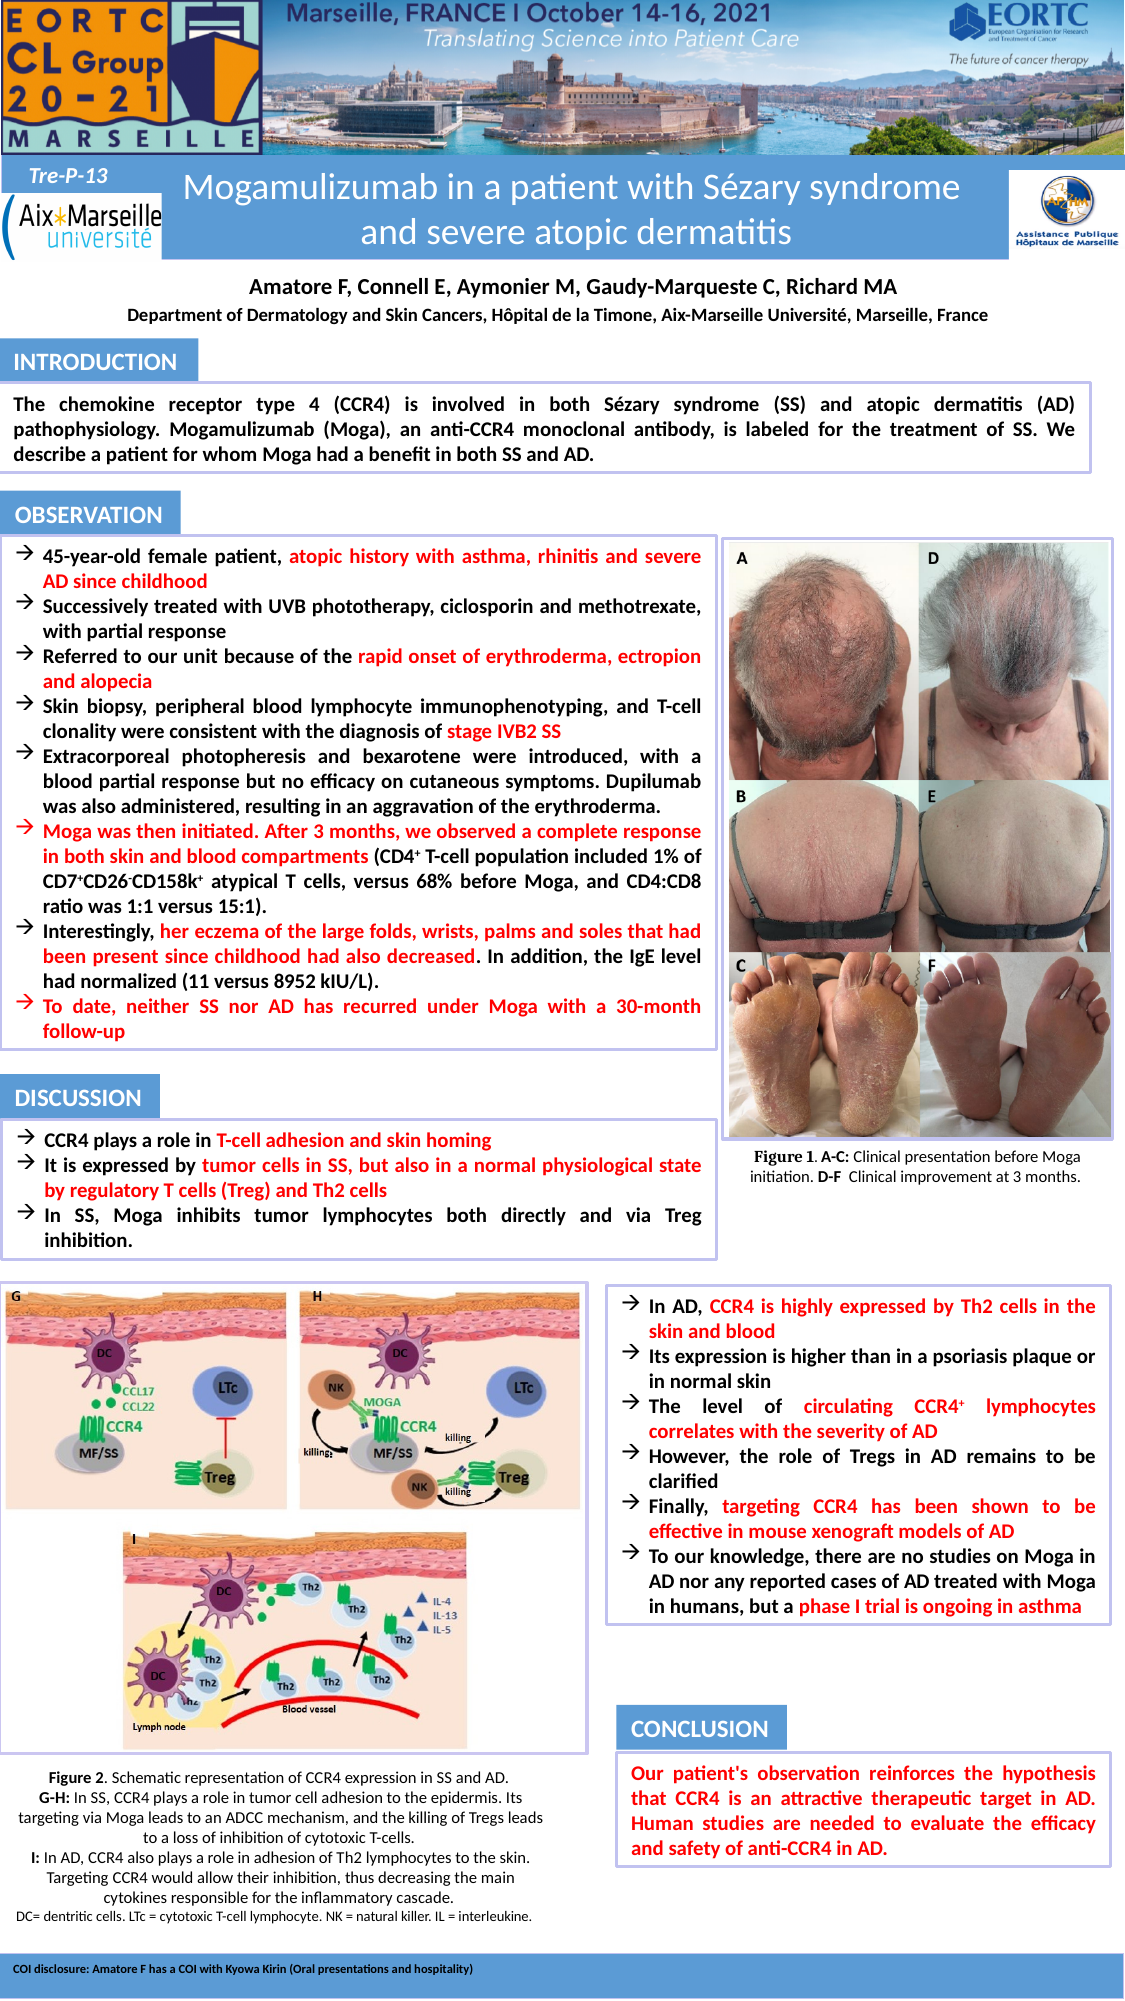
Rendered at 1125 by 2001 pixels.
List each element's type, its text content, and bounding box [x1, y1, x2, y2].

text_box In AD, CCR4 is highly expressed by Th2 cells in the skin and blood Its expression is higher than in a psoriasis plaque or in normal skin The level of circulating CCR4+ lymphocytes correlates with the severity of AD However, the role of Tregs in AD remains to be clarified Finally, targeting CCR4 has been shown to be effective in mouse xenograft models of AD To our knowledge, there are no studies on Moga in AD nor any reported cases of AD treated with Moga in humans, but a phase I trial is ongoing in asthma [606, 1285, 1111, 1625]
text_box Tre-P-13 [13, 155, 212, 196]
text_box CCR4 plays a role in T-cell adhesion and skin homing It is expressed by tumor cells in SS, but also in a normal physiological state by regulatory T cells (Treg) and Th2 cells In SS, Moga inhibits tumor lymphocytes both directly and via Treg inhibition. [1, 1119, 717, 1260]
text_box The chemokine receptor type 4 (CCR4) is involved in both Sézary syndrome (SS) and atopic dermatitis (AD) pathophysiology. Mogamulizumab (Moga), an anti-CCR4 monoclonal antibody, is labeled for the treatment of SS. We describe a patient for whom Moga had a benefit in both SS and AD. [0, 382, 1091, 473]
text_box COI disclosure: Amatore F has a COI with Kyowa Kirin (Oral presentations and hospitality) [0, 1953, 1124, 1999]
text_box DISCUSSION [0, 1074, 160, 1119]
text_box CONCLUSION [616, 1704, 787, 1750]
text_box INTRODUCTION [0, 338, 199, 382]
picture [724, 540, 1111, 1138]
picture [1, 0, 1124, 155]
picture [1, 1284, 586, 1753]
text_box Figure 2. Schematic representation of CCR4 expression in SS and AD. G-H: In SS, CCR4 plays a role in tumor cell adhesion to the epidermis. Its targeting via Moga leads to an ADCC mechanism, and the killing of Tregs leads to a loss of inhibition of cytotoxic T-cells. I: In AD, CCR4 also plays a role in adhesion of Th2 lymphocytes to the skin. Targeting CCR4 would allow their inhibition, thus decreasing the main cytokines responsible for the inflammatory cascade. DC= dentritic cells. LTc = cytotoxic T-cell lymphocyte. NK = natural killer. IL = interleukine. [0, 1759, 564, 1952]
picture [1, 193, 162, 262]
text_box Mogamulizumab in a patient with Sézary syndrome and severe atopic dermatitis [162, 154, 1125, 260]
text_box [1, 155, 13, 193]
text_box Our patient's observation reinforces the hypothesis that CCR4 is an attractive therapeutic target in AD. Human studies are needed to evaluate the efficacy and safety of anti-CCR4 in AD. [616, 1752, 1111, 1867]
picture [1008, 170, 1125, 262]
text_box 45-year-old female patient, atopic history with asthma, rhinitis and severe AD since childhood Successively treated with UVB phototherapy, ciclosporin and methotrexate, with partial response Referred to our unit because of the rapid onset of erythroderma, ectropion and alopecia Skin biopsy, peripheral blood lymphocyte immunophenotyping, and T-cell clonality were consistent with the diagnosis of stage IVB2 SS Extracorporeal photopheresis and bexarotene were introduced, with a blood partial response but no efficacy on cutaneous symptoms. Dupilumab was also administered, resulting in an aggravation of the erythroderma. Moga was then initiated. After 3 months, we observed a complete response in both skin and blood compartments (CD4+ T-cell population included 1% of CD7+CD26-CD158k+ atypical T cells, versus 68% before Moga, and CD4:CD8 ratio was 1:1 versus 15:1). Interestingly, her eczema of the large folds, wrists, palms and soles that had been present since childhood had also decreased. In addition, the IgE level had normalized (11 versus 8952 kIU/L). To date, neither SS nor AD has recurred under Moga with a 30-month follow-up [0, 535, 717, 1050]
text_box Amatore F, Connell E, Aymonier M, Gaudy-Marqueste C, Richard MA Department of Dermatology and Skin Cancers, Hôpital de la Timone, Aix-Marseille Université, Marseille, France [112, 263, 1035, 382]
text_box OBSERVATION [0, 490, 181, 535]
text_box Figure 1. A-C: Clinical presentation before Moga initiation. D-F Clinical improvement at 3 months. [724, 1141, 1111, 1193]
